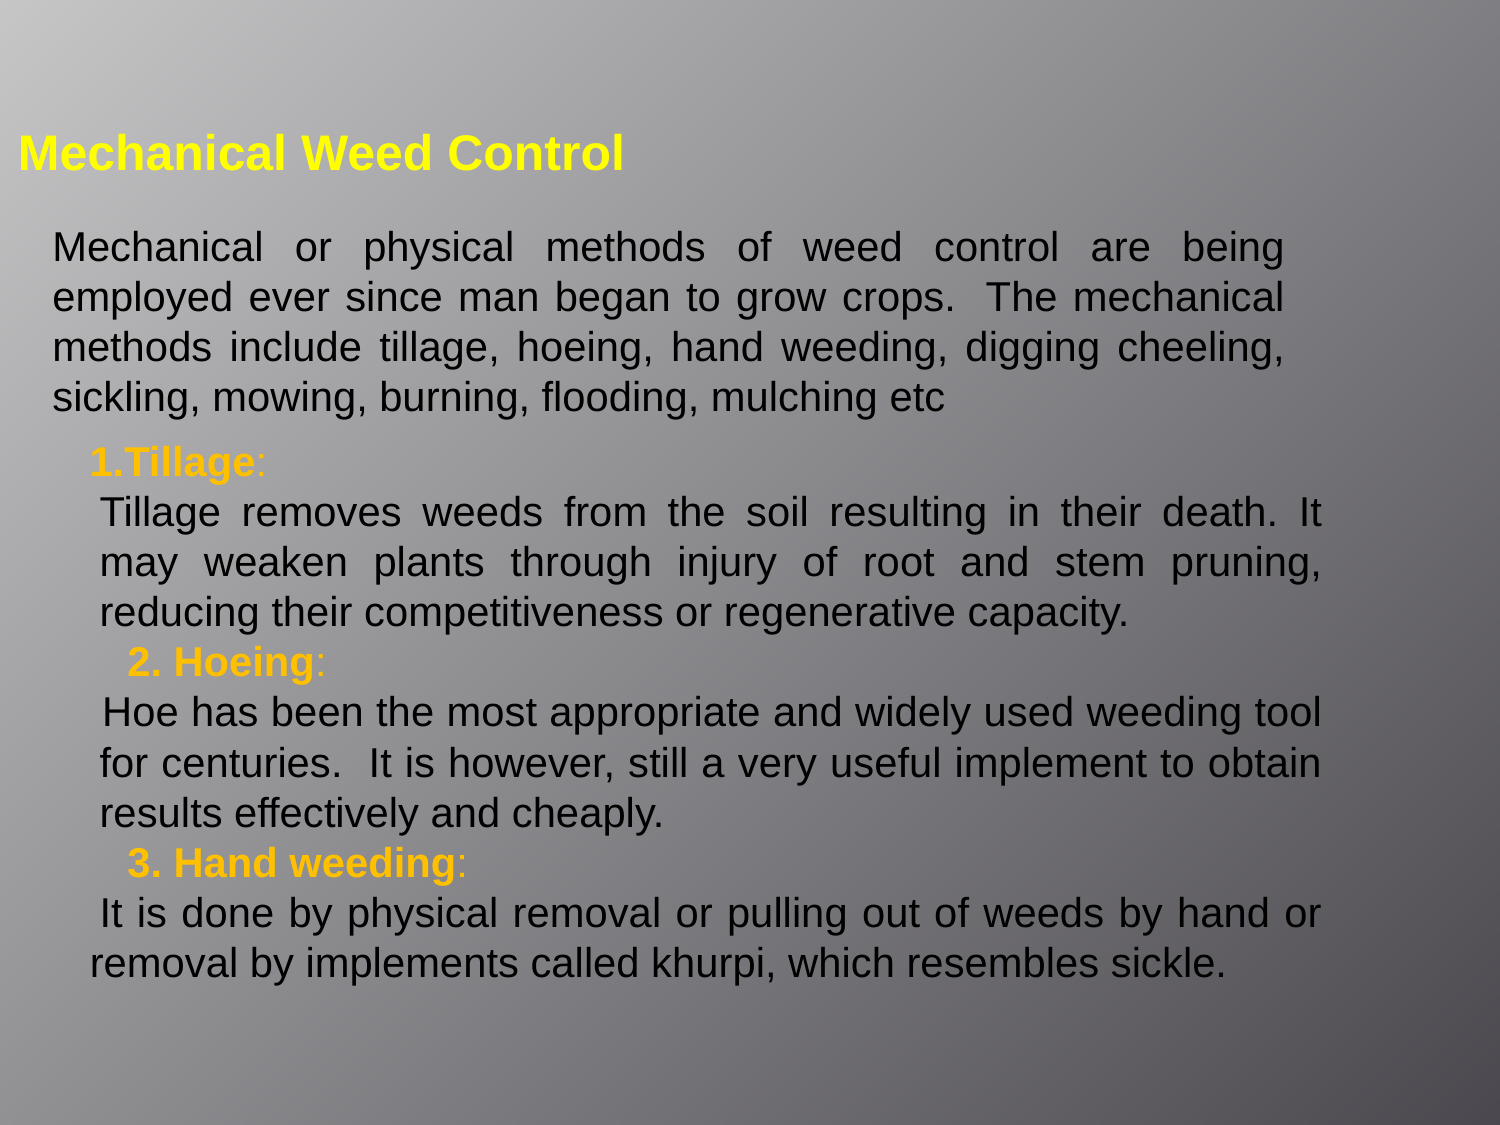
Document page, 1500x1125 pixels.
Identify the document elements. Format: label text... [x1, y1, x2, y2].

text_box Tillage: Tillage removes weeds from the soil resulting in their death. It may weaken plants through injury of root and stem pruning, reducing their competitiveness or regenerative capacity. 2. Hoeing: Hoe has been the most appropriate and widely used weeding tool for centuries. It is however, still a very useful implement to obtain results effectively and cheaply. 3. Hand weeding: It is done by physical removal or pulling out of weeds by hand or removal by implements called khurpi, which resembles sickle. [0, 427, 1338, 993]
text_box Mechanical Weed Control [3, 113, 641, 188]
text_box Mechanical or physical methods of weed control are being employed ever since man began to grow crops. The mechanical methods include tillage, hoeing, hand weeding, digging cheeling, sickling, mowing, burning, flooding, mulching etc [37, 212, 1300, 427]
